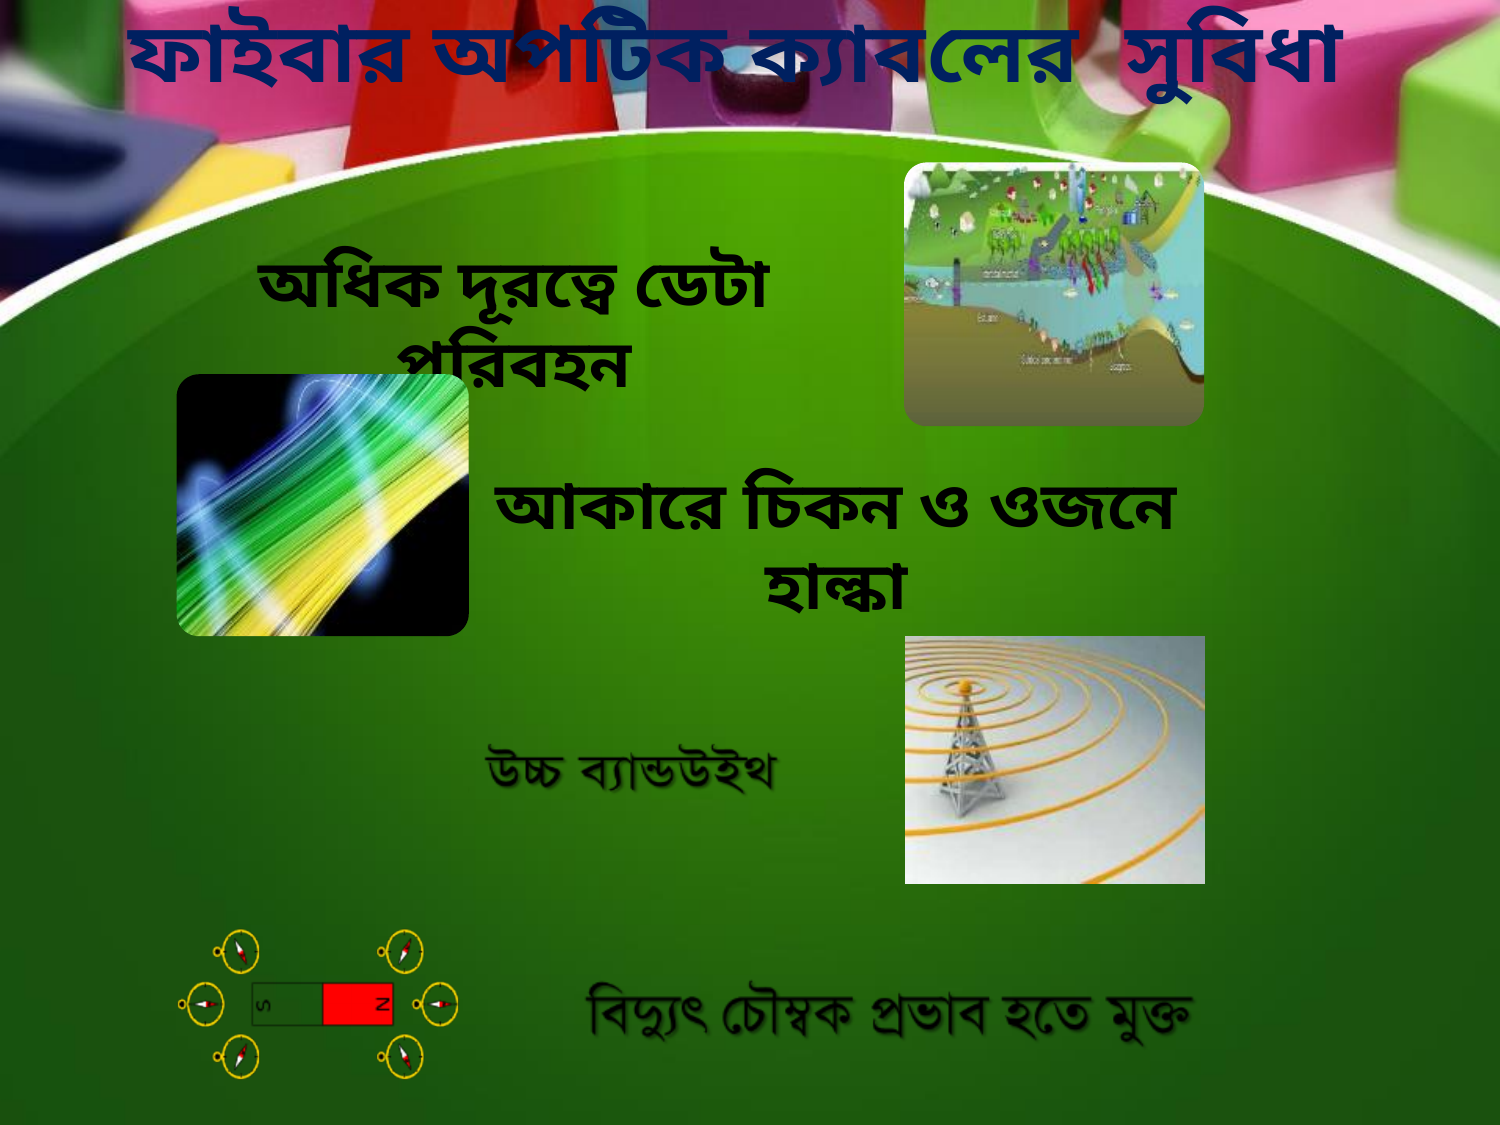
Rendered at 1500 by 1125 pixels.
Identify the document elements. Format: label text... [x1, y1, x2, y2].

text_box ফাইবার অপটিক ক্যাবলের সুবিধা [23, 0, 1449, 107]
picture [0, 0, 1500, 1125]
text_box আকারে চিকন ও ওজনে হাল্কা [473, 455, 1204, 631]
text_box অধিক দূরত্বে ডেটা পরিবহন [137, 233, 892, 408]
